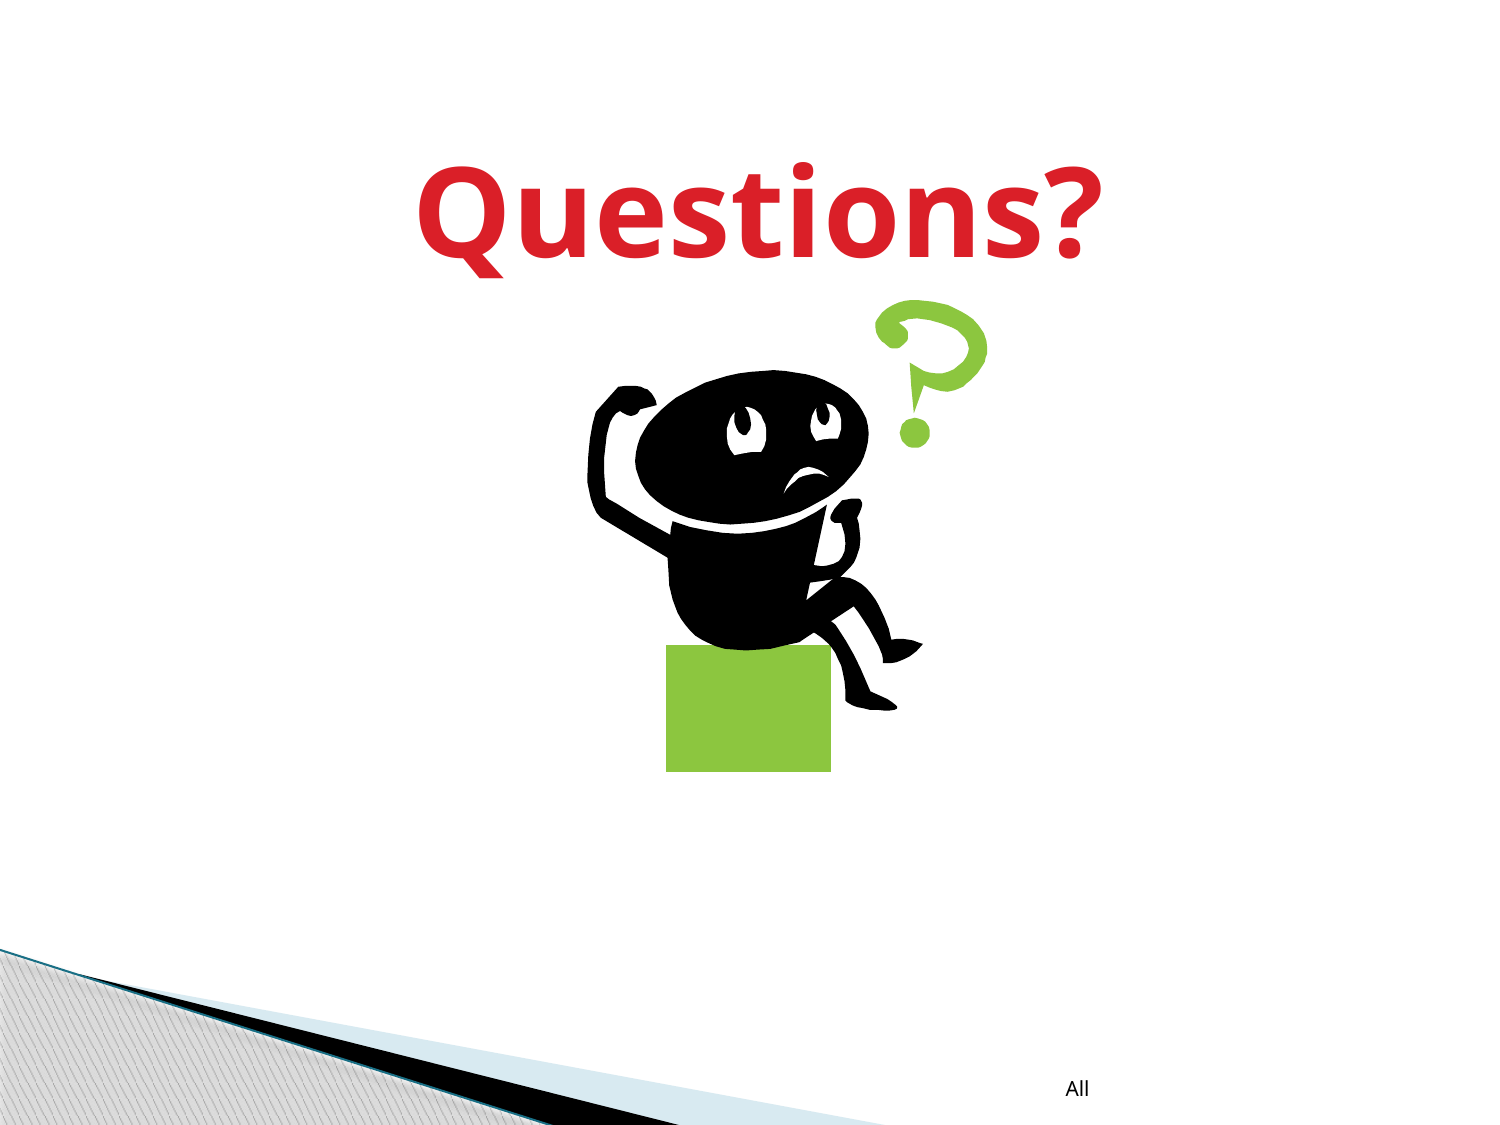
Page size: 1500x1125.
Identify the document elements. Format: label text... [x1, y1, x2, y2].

picture [587, 299, 988, 773]
footer All [718, 1051, 1105, 1112]
list Questions? [75, 125, 1425, 986]
